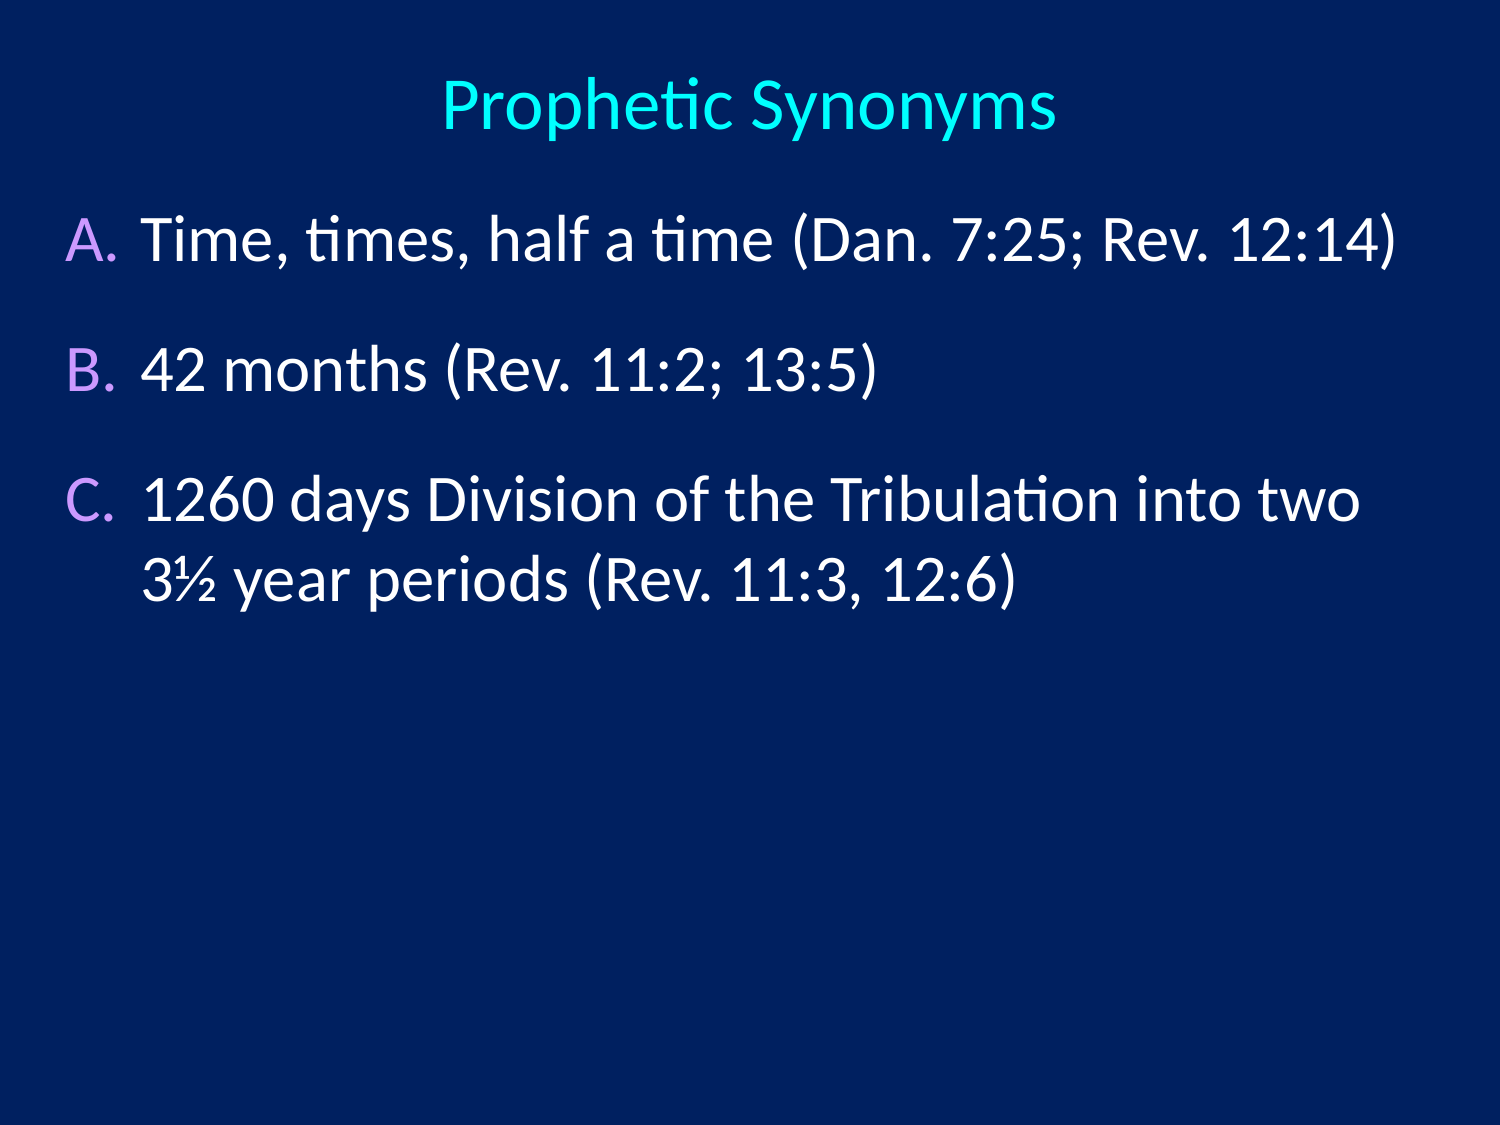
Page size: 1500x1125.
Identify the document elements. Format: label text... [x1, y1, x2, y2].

list Time, times, half a time (Dan. 7:25; Rev. 12:14) 42 months (Rev. 11:2; 13:5) 1260 days Division of the Tribulation into two 3½ year periods (Rev. 11:3, 12:6) [49, 187, 1451, 776]
title Prophetic Synonyms [112, 37, 1388, 163]
